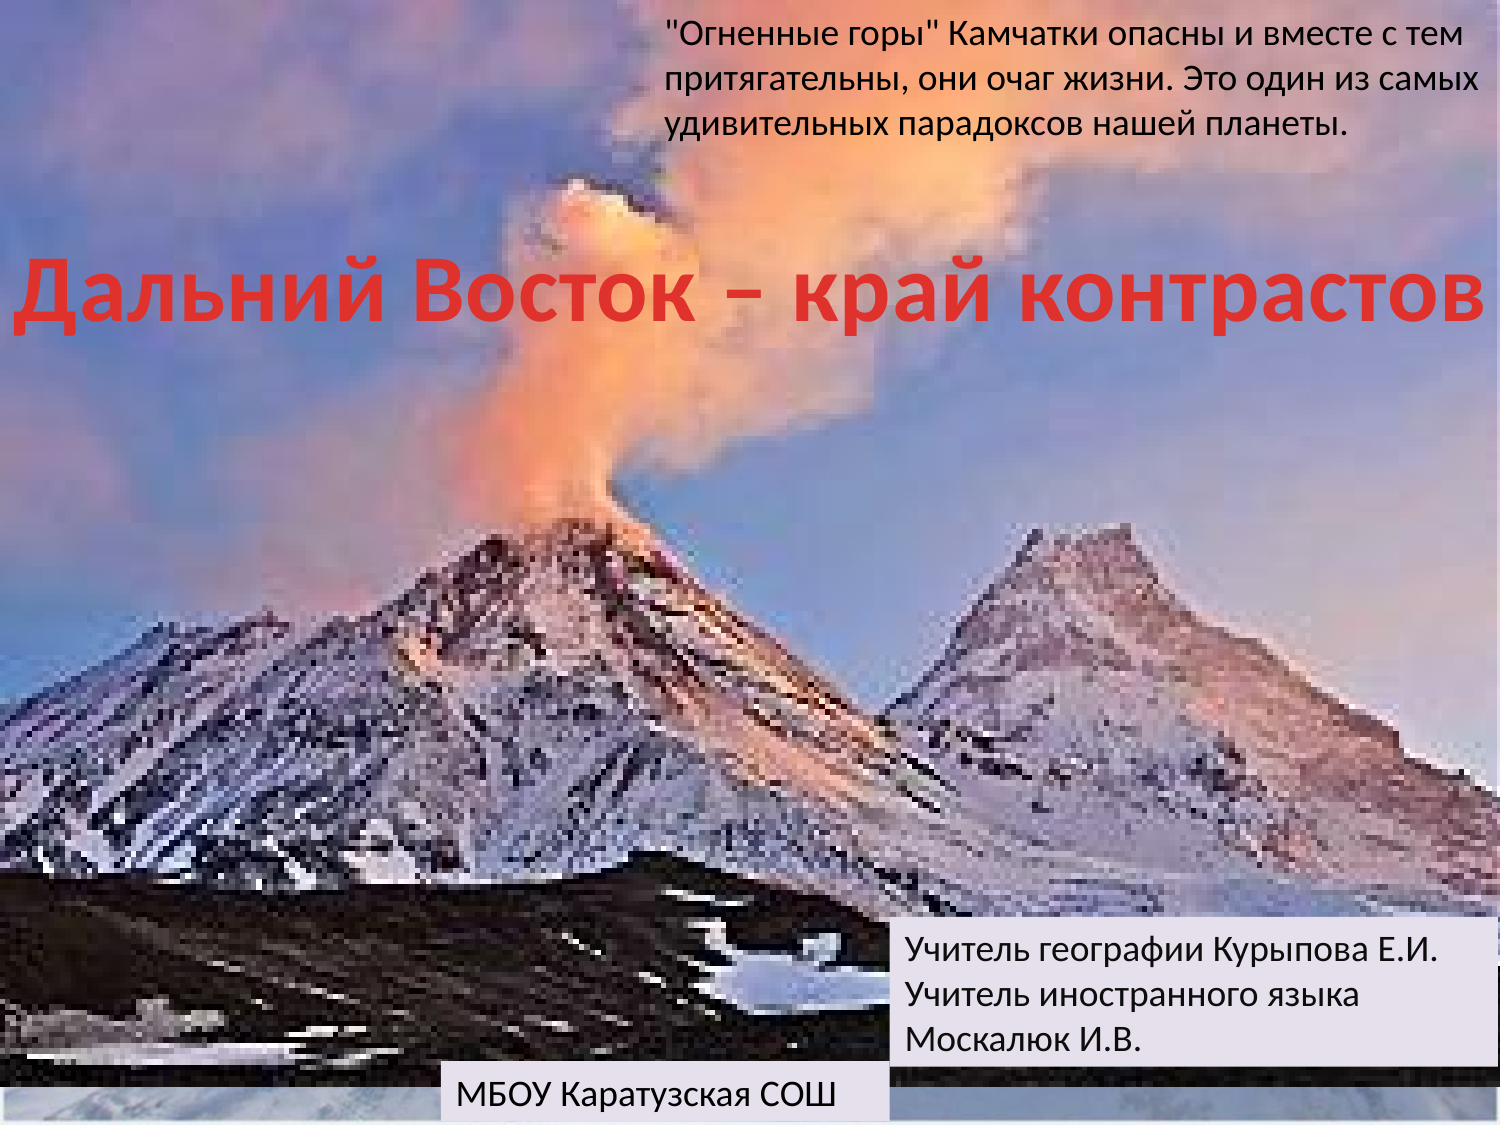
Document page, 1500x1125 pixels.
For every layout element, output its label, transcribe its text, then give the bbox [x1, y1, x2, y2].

text_box МБОУ Каратузская СОШ [440, 1094, 890, 1121]
picture [0, 0, 1500, 1087]
